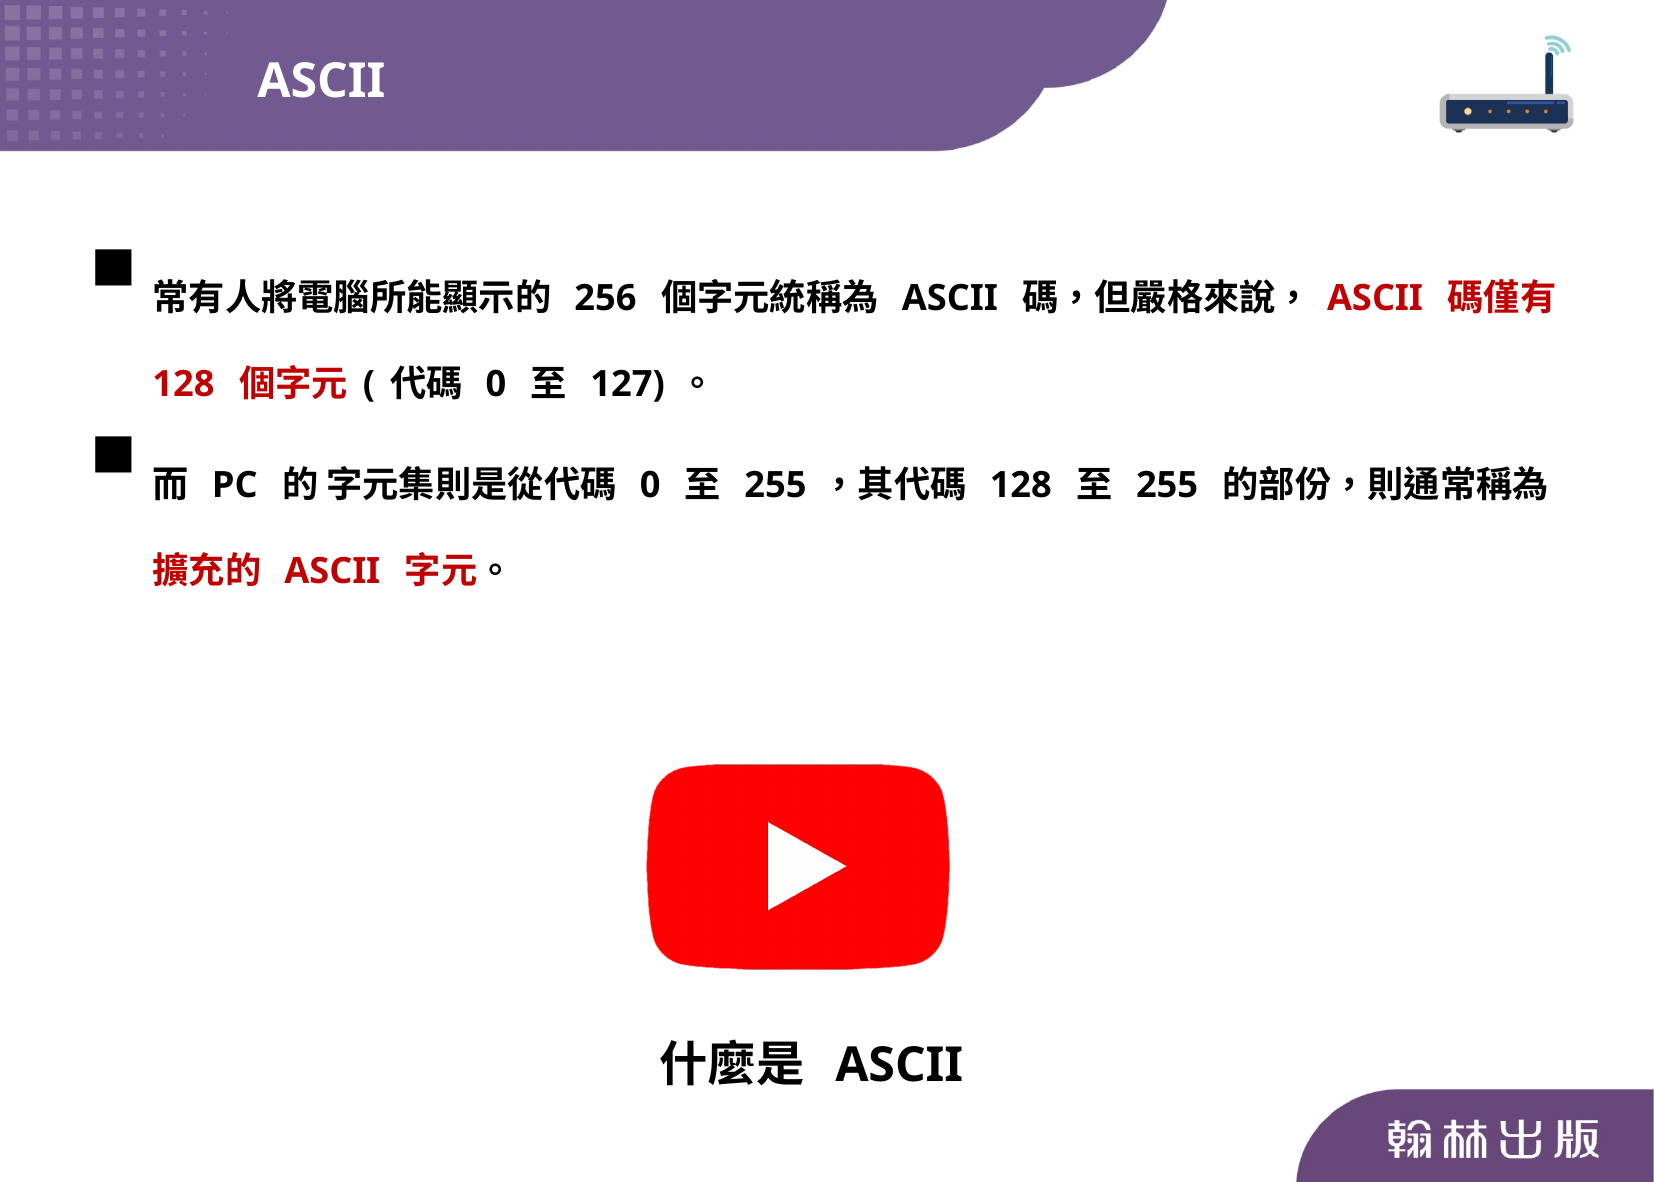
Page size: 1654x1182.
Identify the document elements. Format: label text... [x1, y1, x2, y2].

text_box 常有人將電腦所能顯示的 256 個字元統稱為 ASCII 碼，但嚴格來說，ASCII 碼僅有 128 個字元(代碼 0 至 127)。 而 PC 的 字元集則是從代碼 0 至 255，其代碼 128 至 255 的部份，則通常稱為擴充的 ASCII 字元。 [73, 224, 1580, 1069]
text_box ASCII [153, 0, 1170, 172]
text_box 什麼是 ASCII [644, 969, 1009, 1099]
picture [0, 0, 1654, 1182]
